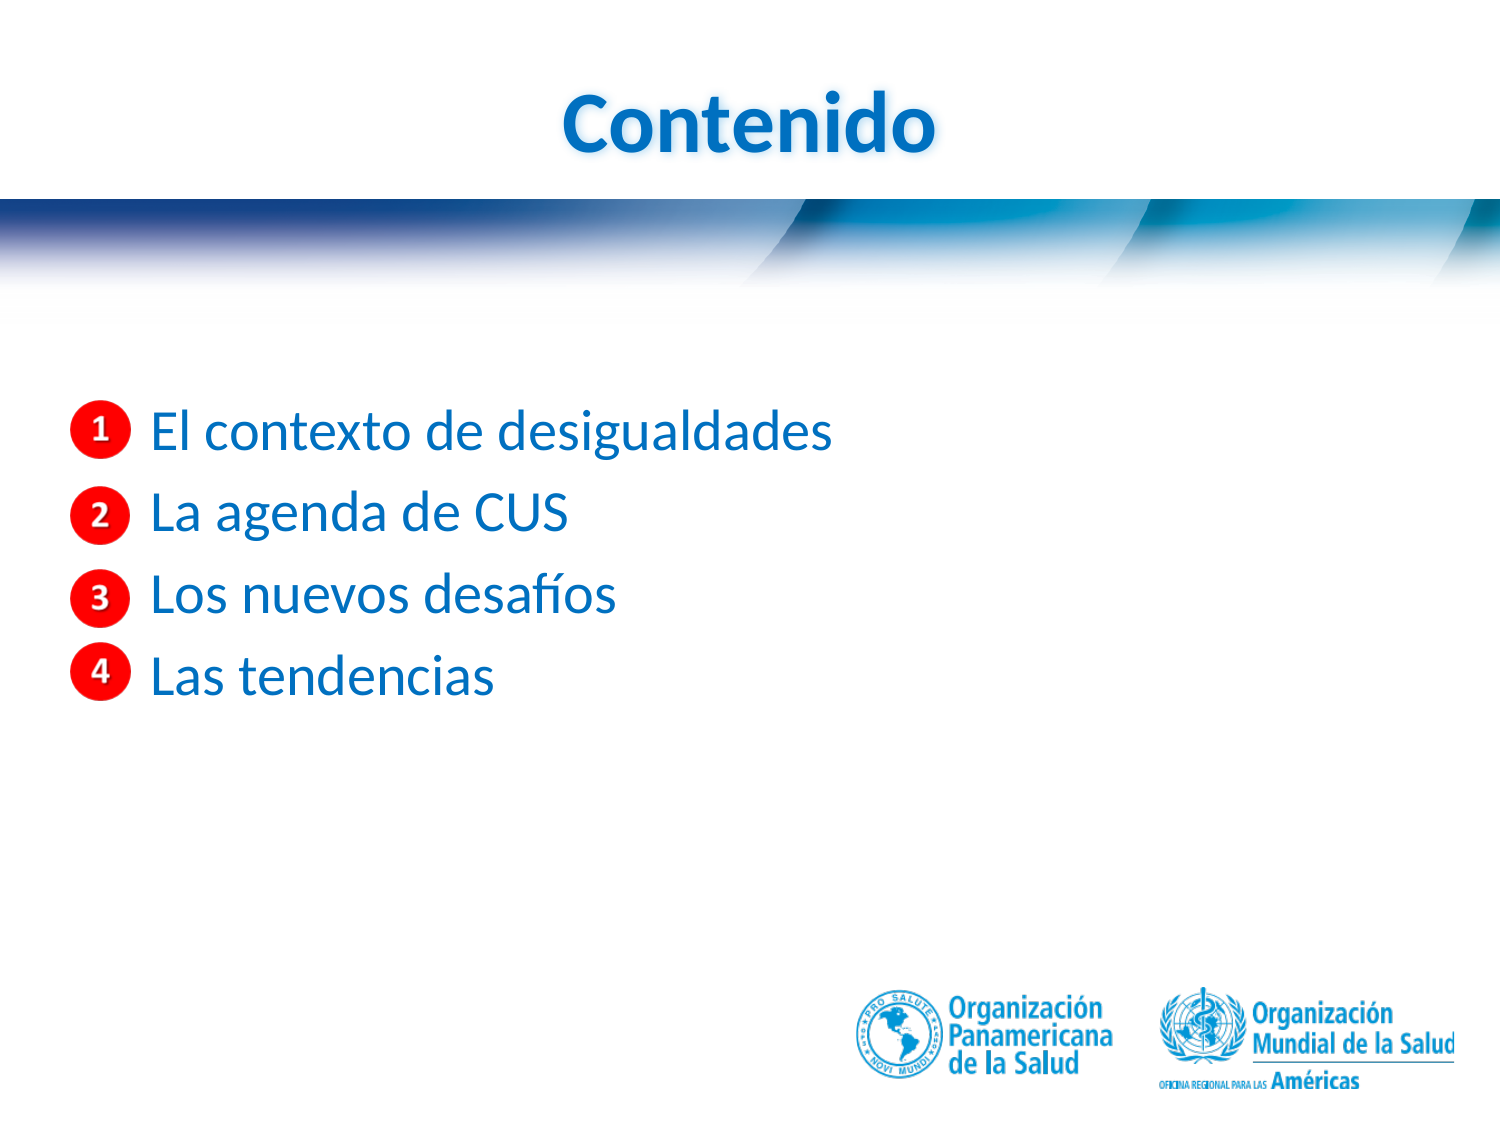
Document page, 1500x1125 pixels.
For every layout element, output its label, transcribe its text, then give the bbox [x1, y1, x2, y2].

title Contenido [74, 51, 1426, 184]
picture [0, 199, 1500, 325]
list El contexto de desigualdades La agenda de CUS Los nuevos desafíos Las tendencias [149, 391, 1500, 872]
picture [66, 392, 138, 721]
